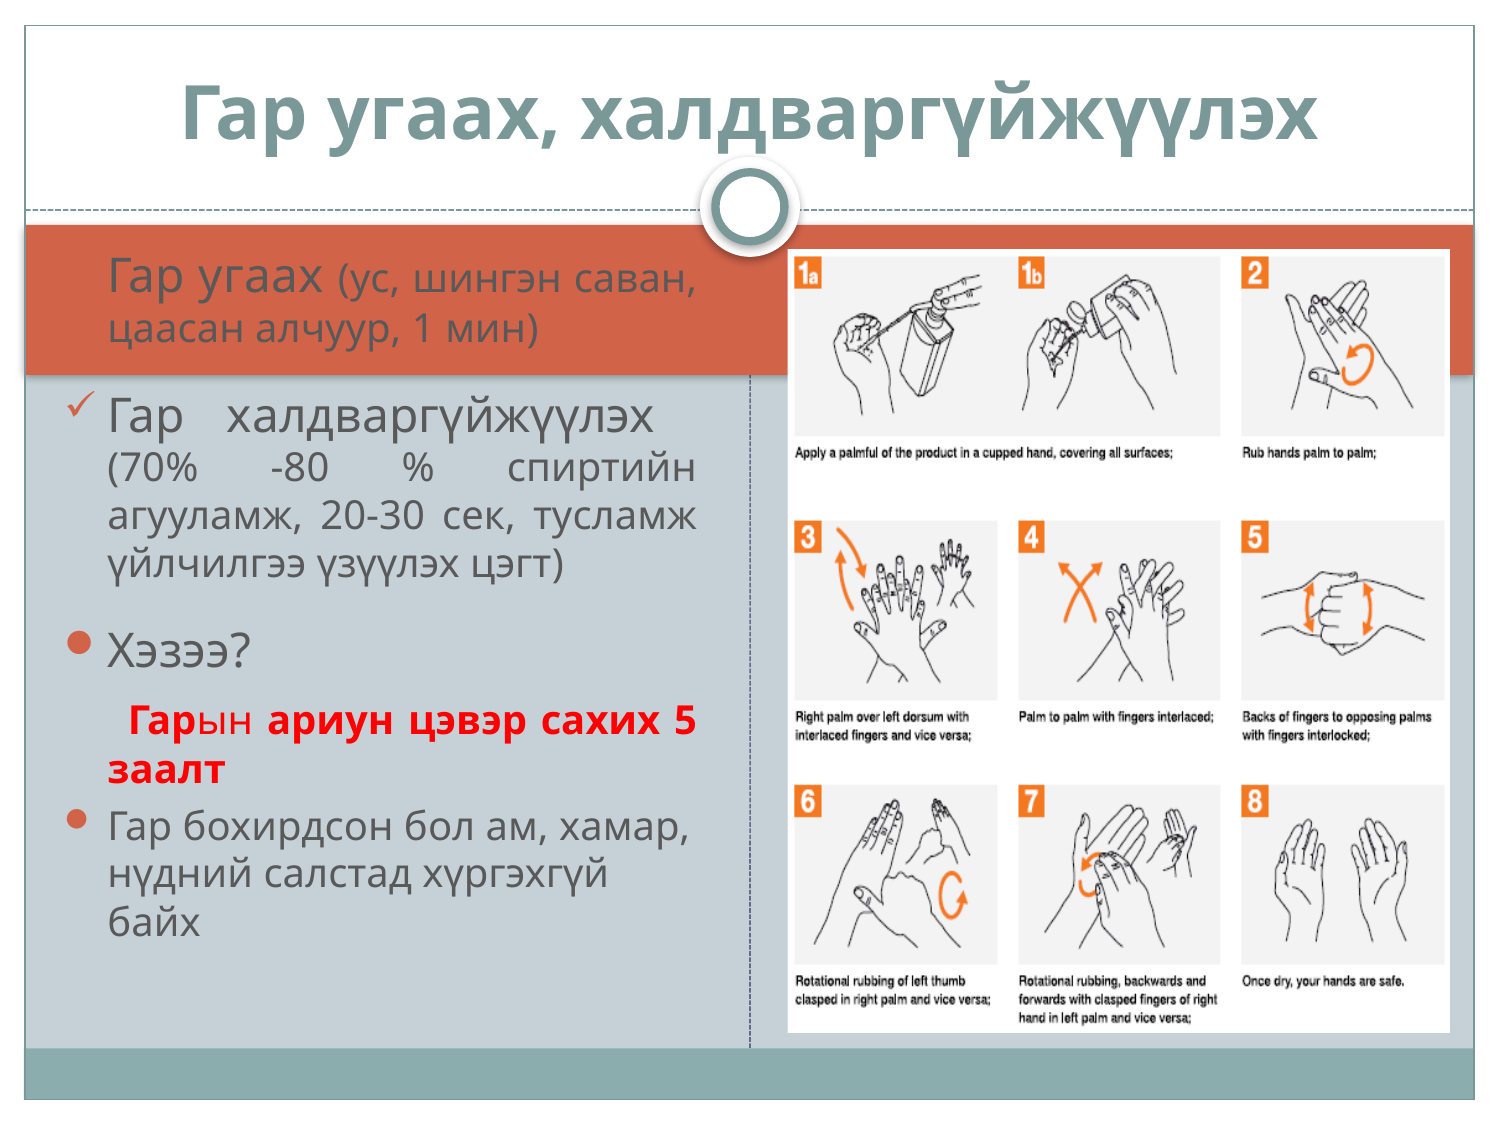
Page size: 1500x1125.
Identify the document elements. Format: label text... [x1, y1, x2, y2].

list Гар угаах (ус, шингэн саван, цаасан алчуур, 1 мин) Гар халдваргүйжүүлэх (70% -80 % спиртийн агууламж, 20-30 сек, тусламж үйлчилгээ үзүүлэх цэгт) Хэзээ? Гарын ариун цэвэр сахих 5 заалт Гар бохирдсон бол ам, хамар, нүдний салстад хүргэхгүй байх [49, 237, 713, 1032]
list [787, 249, 1451, 1033]
title Гар угаах, халдваргүйжүүлэх [49, 37, 1450, 162]
